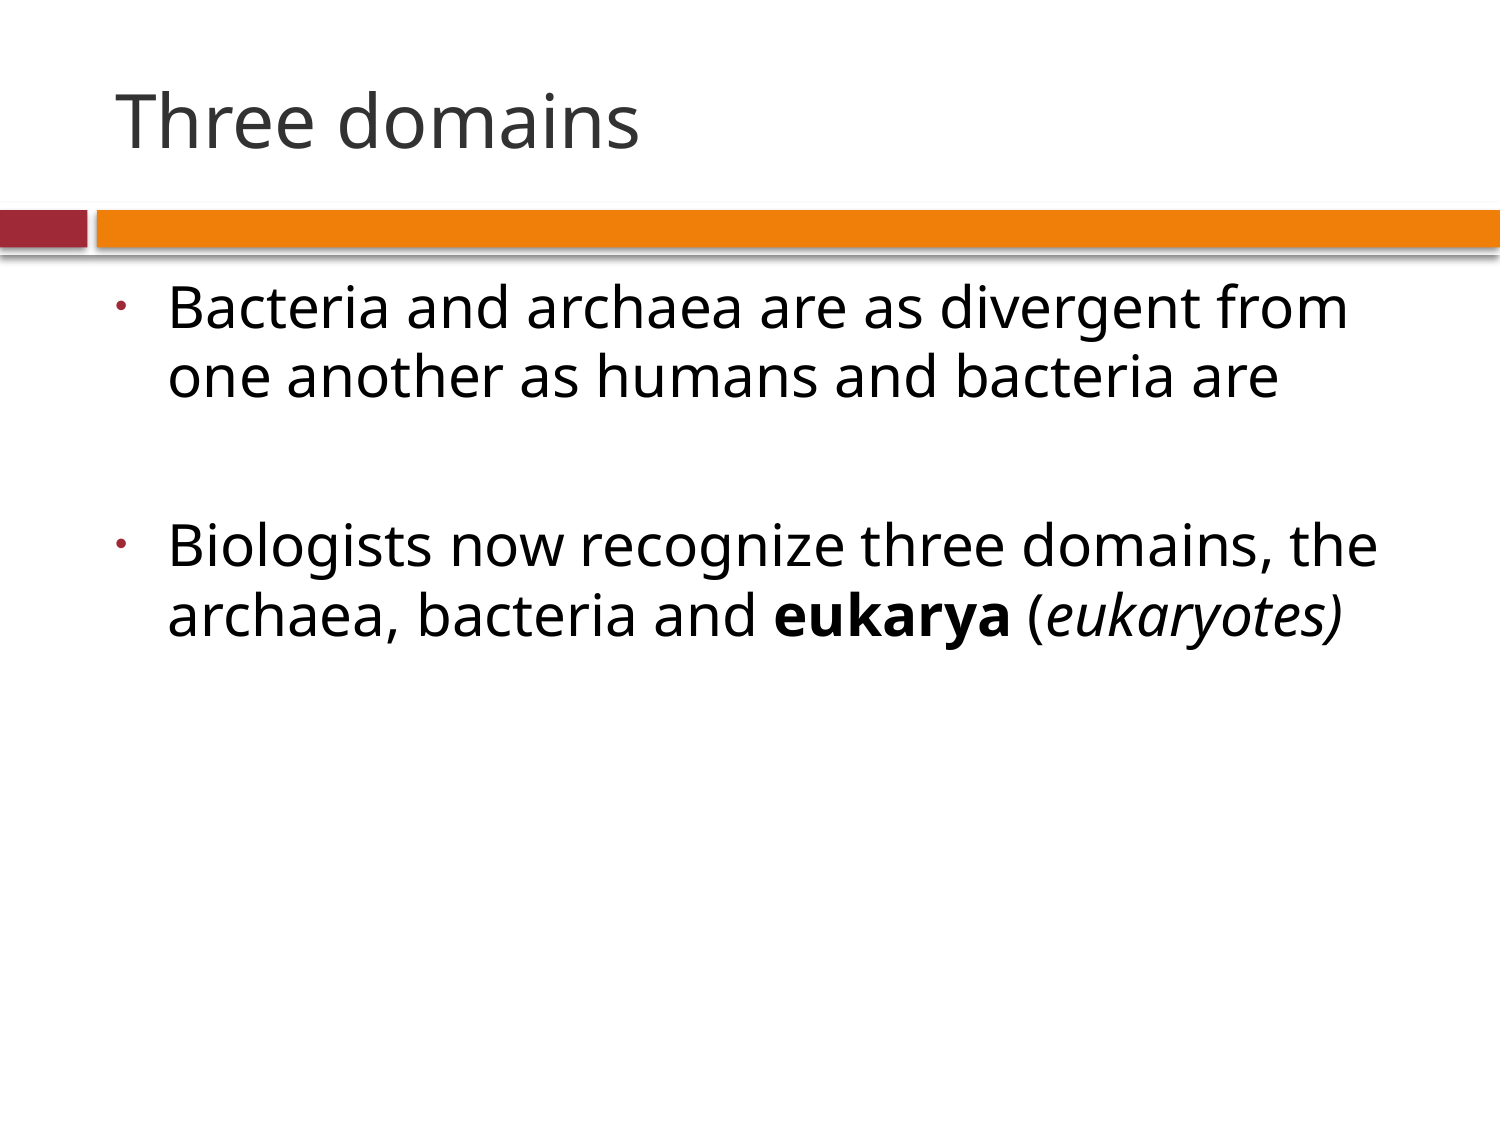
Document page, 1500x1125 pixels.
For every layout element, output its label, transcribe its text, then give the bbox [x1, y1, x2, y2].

list Bacteria and archaea are as divergent from one another as humans and bacteria are Biologists now recognize three domains, the archaea, bacteria and eukarya (eukaryotes) [100, 262, 1438, 1000]
title Three domains [100, 37, 1438, 200]
